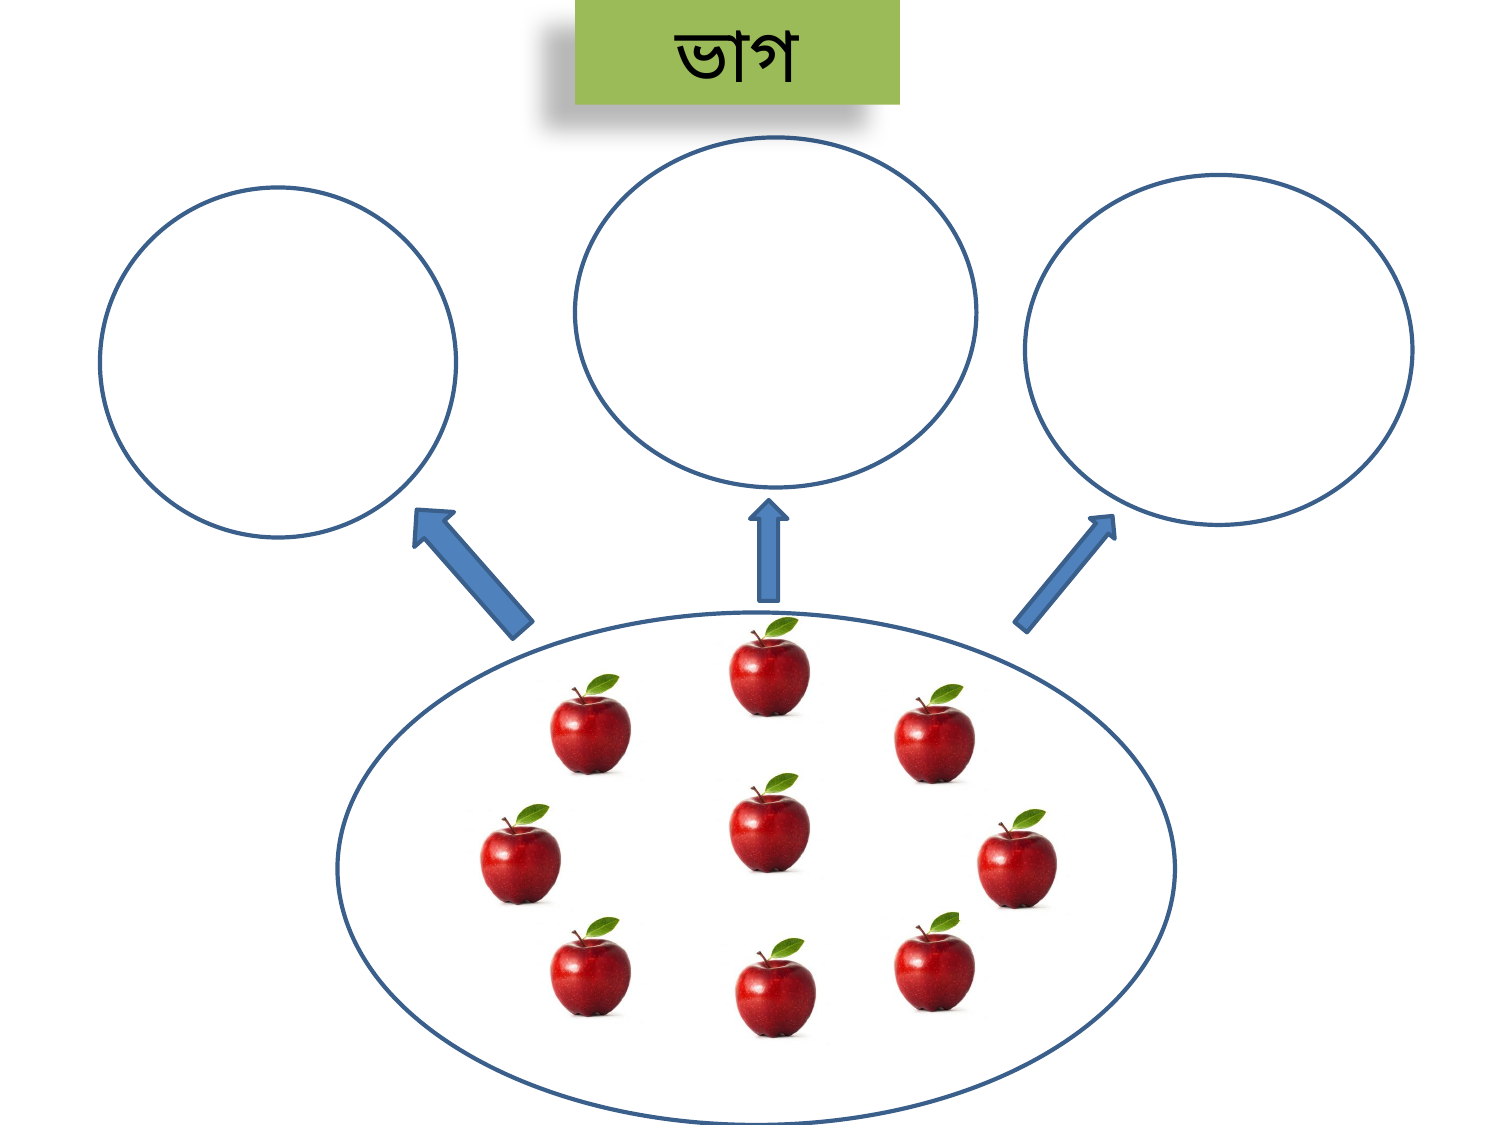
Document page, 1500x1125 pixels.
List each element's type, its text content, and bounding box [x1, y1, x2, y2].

picture [711, 768, 828, 885]
text_box [335, 611, 1178, 1125]
text_box [97, 185, 459, 540]
text_box [1022, 172, 1415, 528]
picture [462, 799, 649, 1029]
picture [717, 933, 834, 1050]
picture [876, 679, 993, 795]
picture [532, 669, 649, 786]
text_box ভাগ [575, 0, 900, 105]
text_box [748, 497, 790, 603]
text_box [1012, 513, 1117, 635]
text_box [572, 146, 979, 490]
text_box [412, 507, 535, 642]
picture [711, 612, 828, 728]
picture [876, 803, 1076, 1024]
